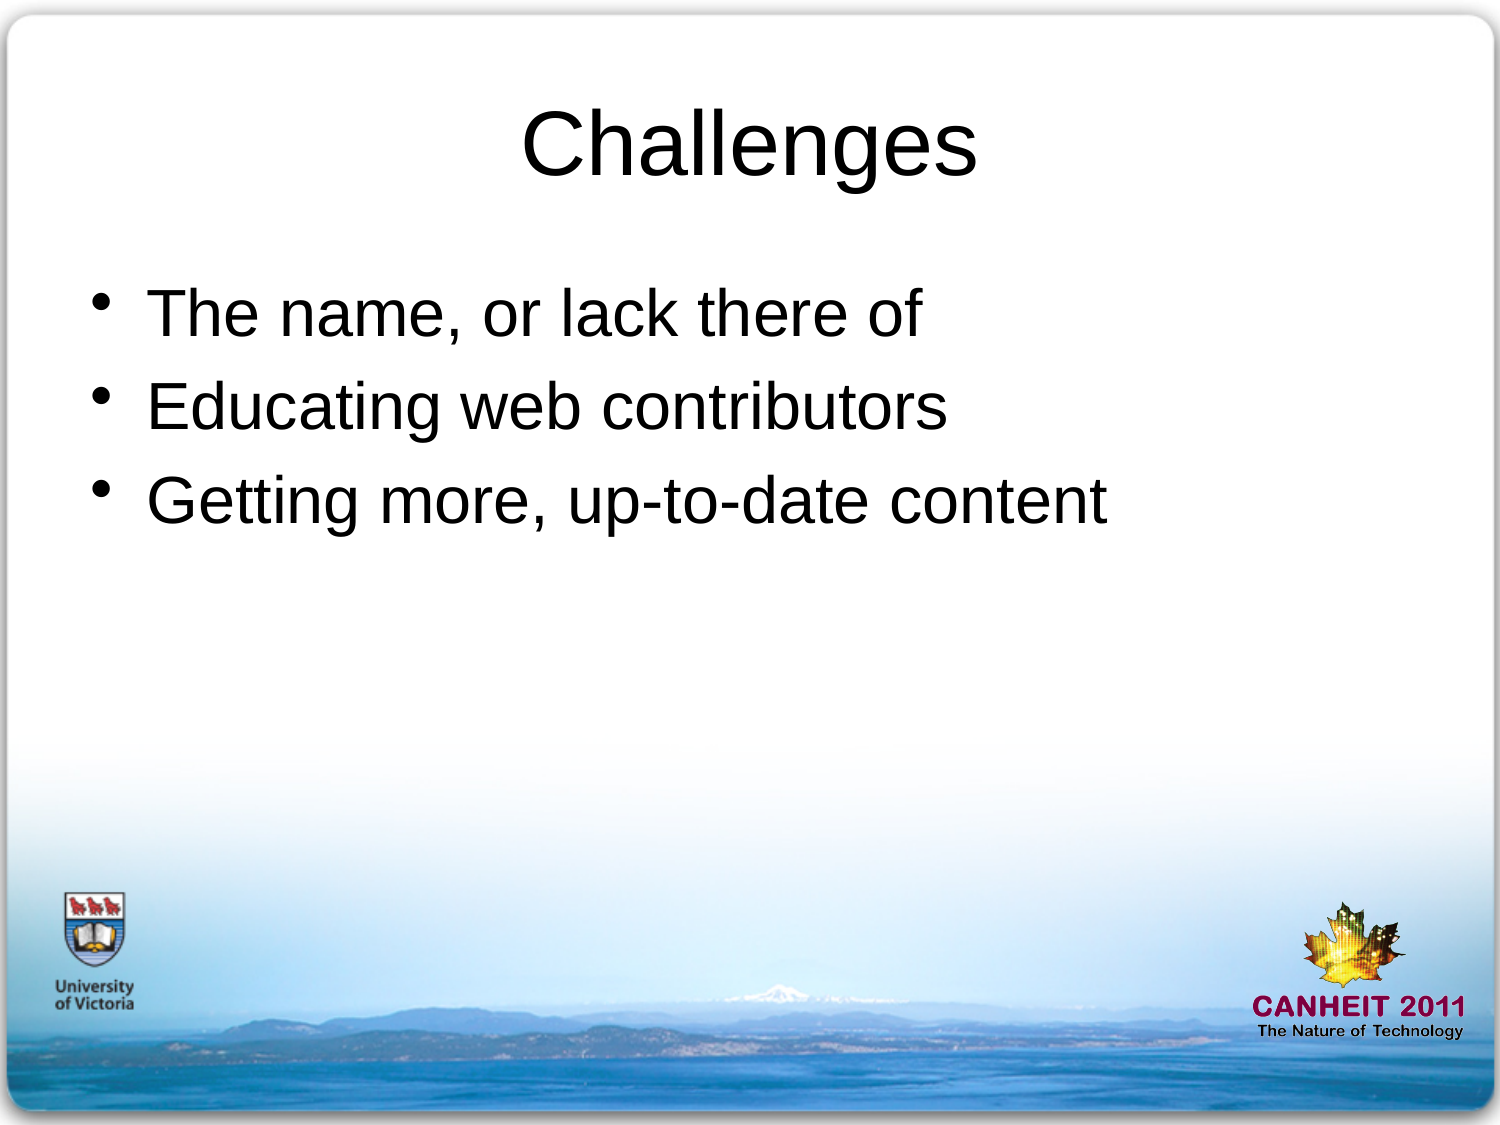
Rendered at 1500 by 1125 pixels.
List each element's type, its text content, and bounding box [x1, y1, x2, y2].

title Challenges [74, 44, 1426, 233]
picture [0, 0, 1500, 1125]
list The name, or lack there of Educating web contributors Getting more, up-to-date content [74, 262, 1426, 1006]
